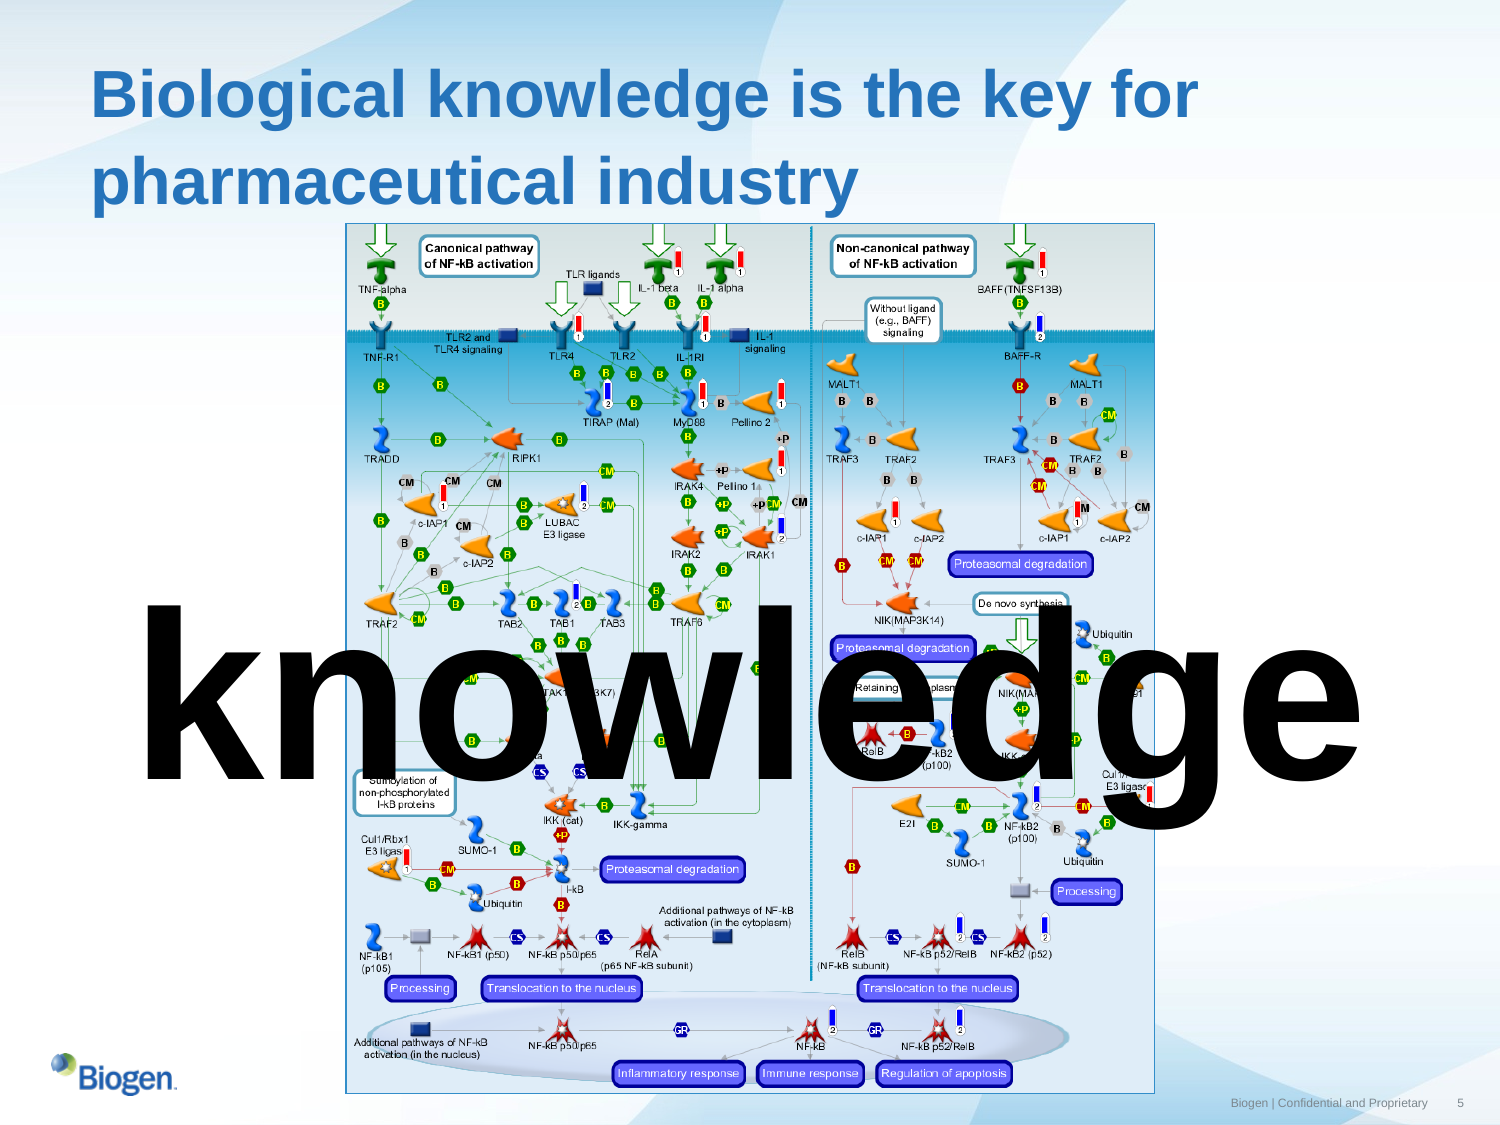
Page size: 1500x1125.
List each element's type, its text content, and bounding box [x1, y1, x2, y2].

picture [0, 0, 1500, 1125]
text_box knowledge [1159, 532, 1384, 835]
text_box knowledge [116, 532, 340, 835]
title Biological knowledge is the key for pharmaceutical industry [75, 35, 1425, 223]
